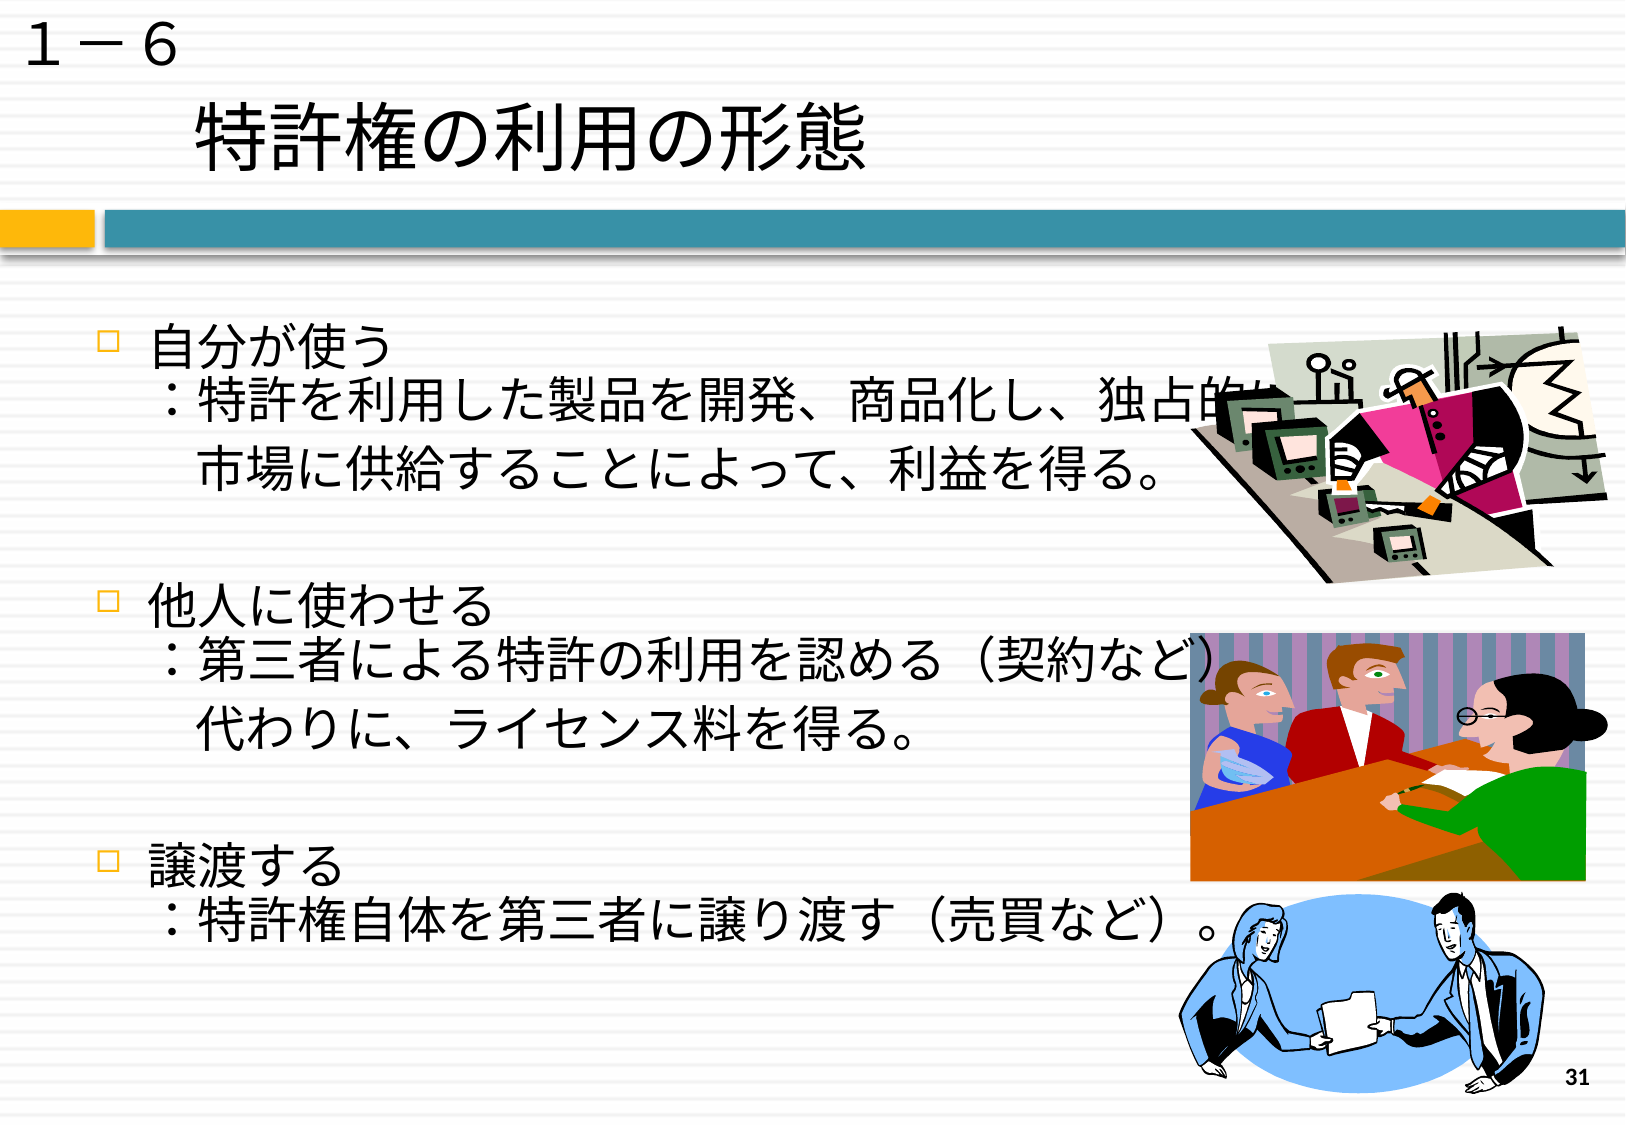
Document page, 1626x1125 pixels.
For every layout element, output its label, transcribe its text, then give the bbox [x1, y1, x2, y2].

title 特許権の利用の形態 [103, 42, 1625, 228]
picture [1190, 325, 1609, 585]
list 自分が使う ：特許を利用した製品を開発、商品化し、独占的に 市場に供給することによって、利益を得る。 他人に使わせる ：第三者による特許の利用を認める（契約など） 代わりに、ライセンス料を得る。 譲渡する ：特許権自体を第三者に譲り渡す（売買など）。 [79, 314, 1543, 1065]
picture [1190, 632, 1609, 882]
slide_number 31 [1550, 1058, 1625, 1099]
picture [1178, 891, 1546, 1095]
text_box １－６ [0, 0, 269, 85]
